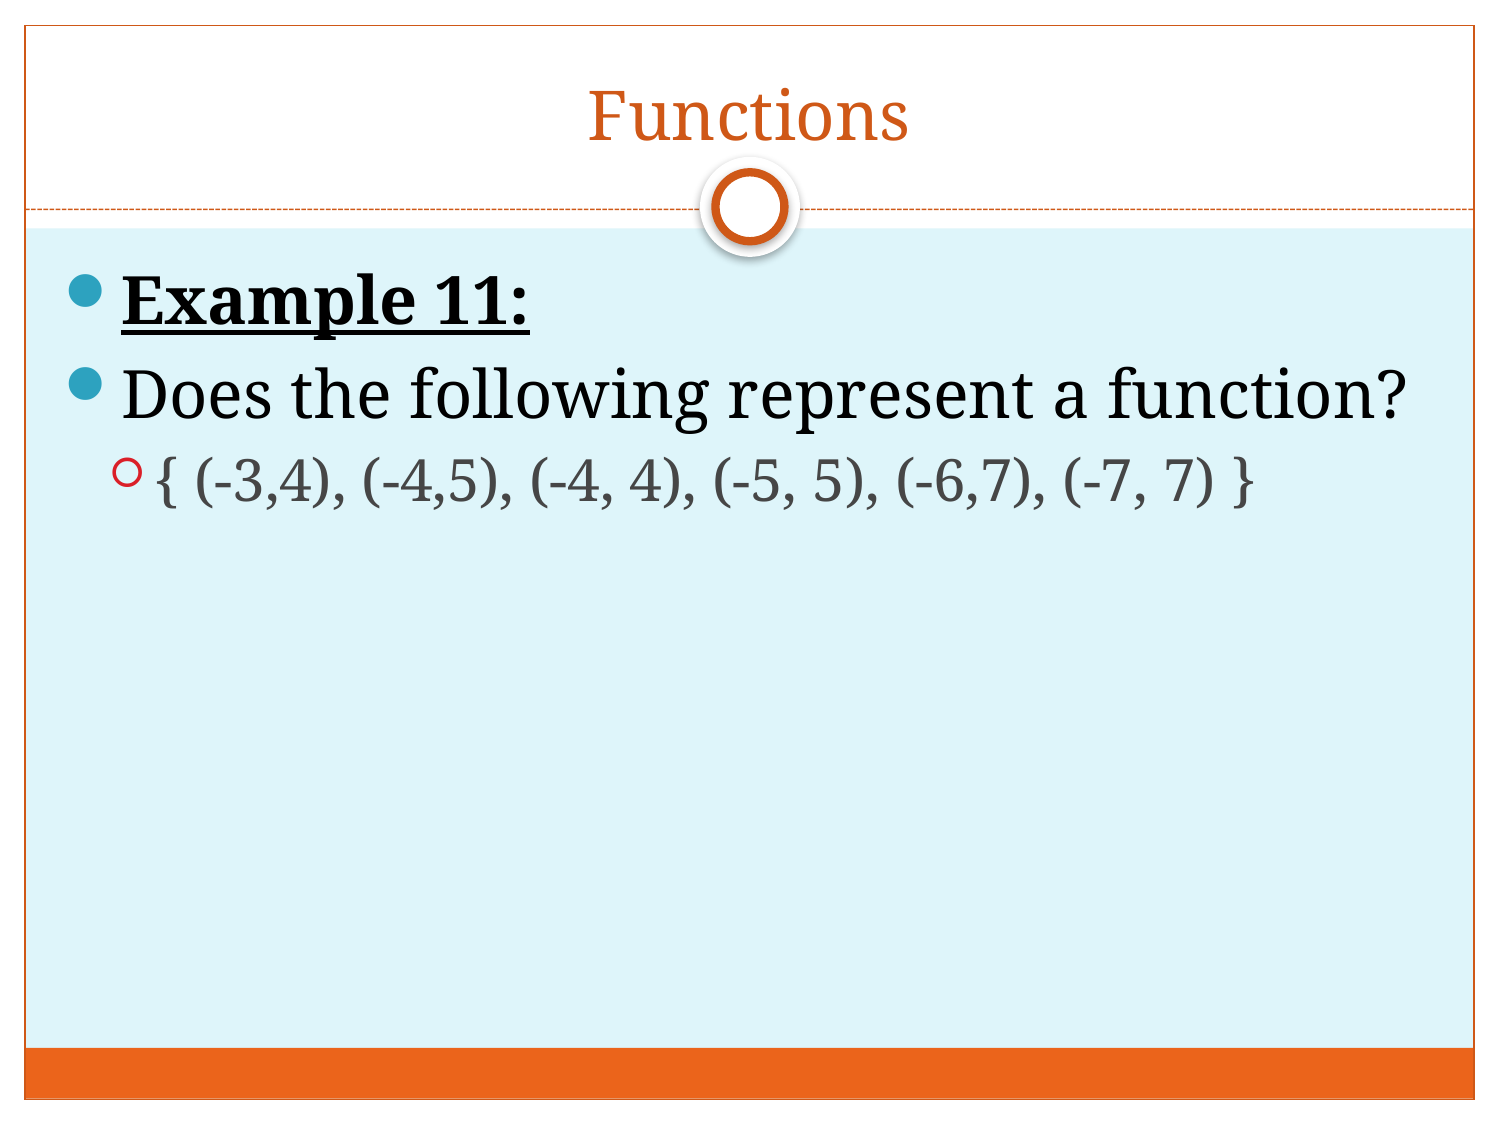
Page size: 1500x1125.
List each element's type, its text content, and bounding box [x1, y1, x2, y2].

list Example 11: Does the following represent a function? { (-3,4), (-4,5), (-4, 4), (-5, 5), (-6,7), (-7, 7) } [49, 250, 1445, 1001]
title Functions [49, 37, 1450, 162]
